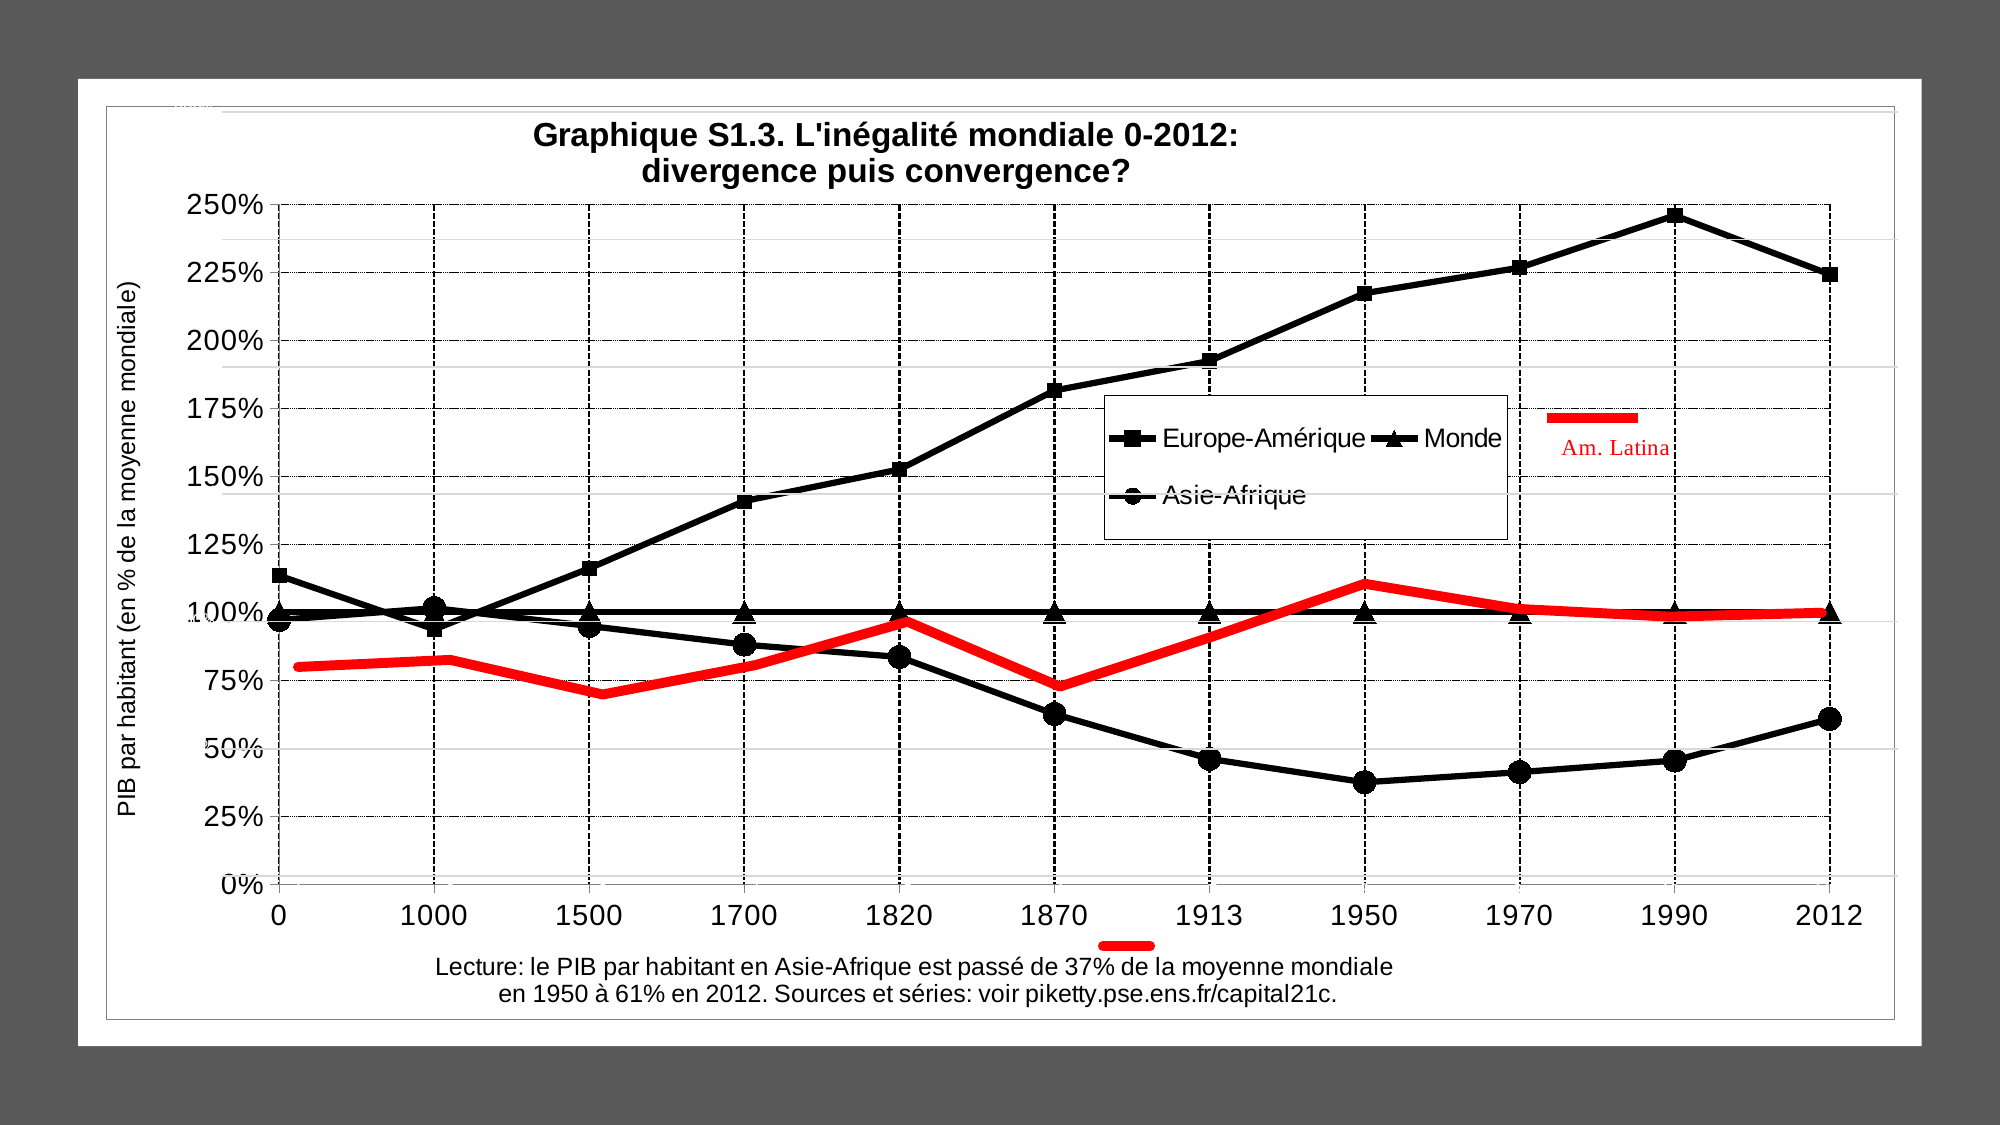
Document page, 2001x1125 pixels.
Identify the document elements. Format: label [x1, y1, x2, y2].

text_box [77, 78, 1923, 1047]
text_box [0, 0, 2000, 1125]
chart [105, 9, 1934, 1020]
